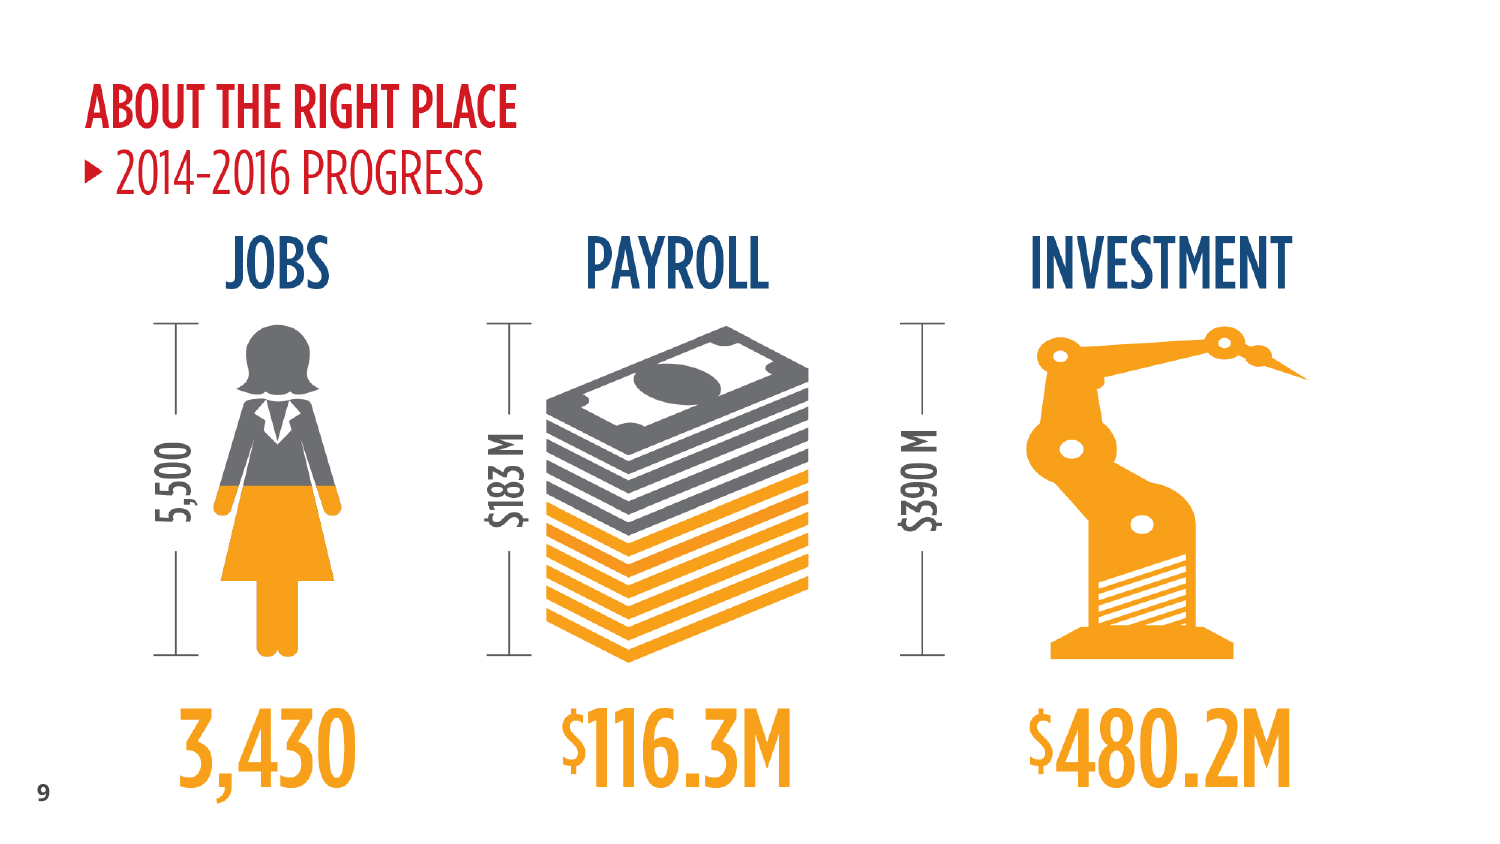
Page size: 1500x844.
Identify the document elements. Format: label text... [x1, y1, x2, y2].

picture [0, 0, 1500, 844]
slide_number 9 [0, 768, 88, 816]
